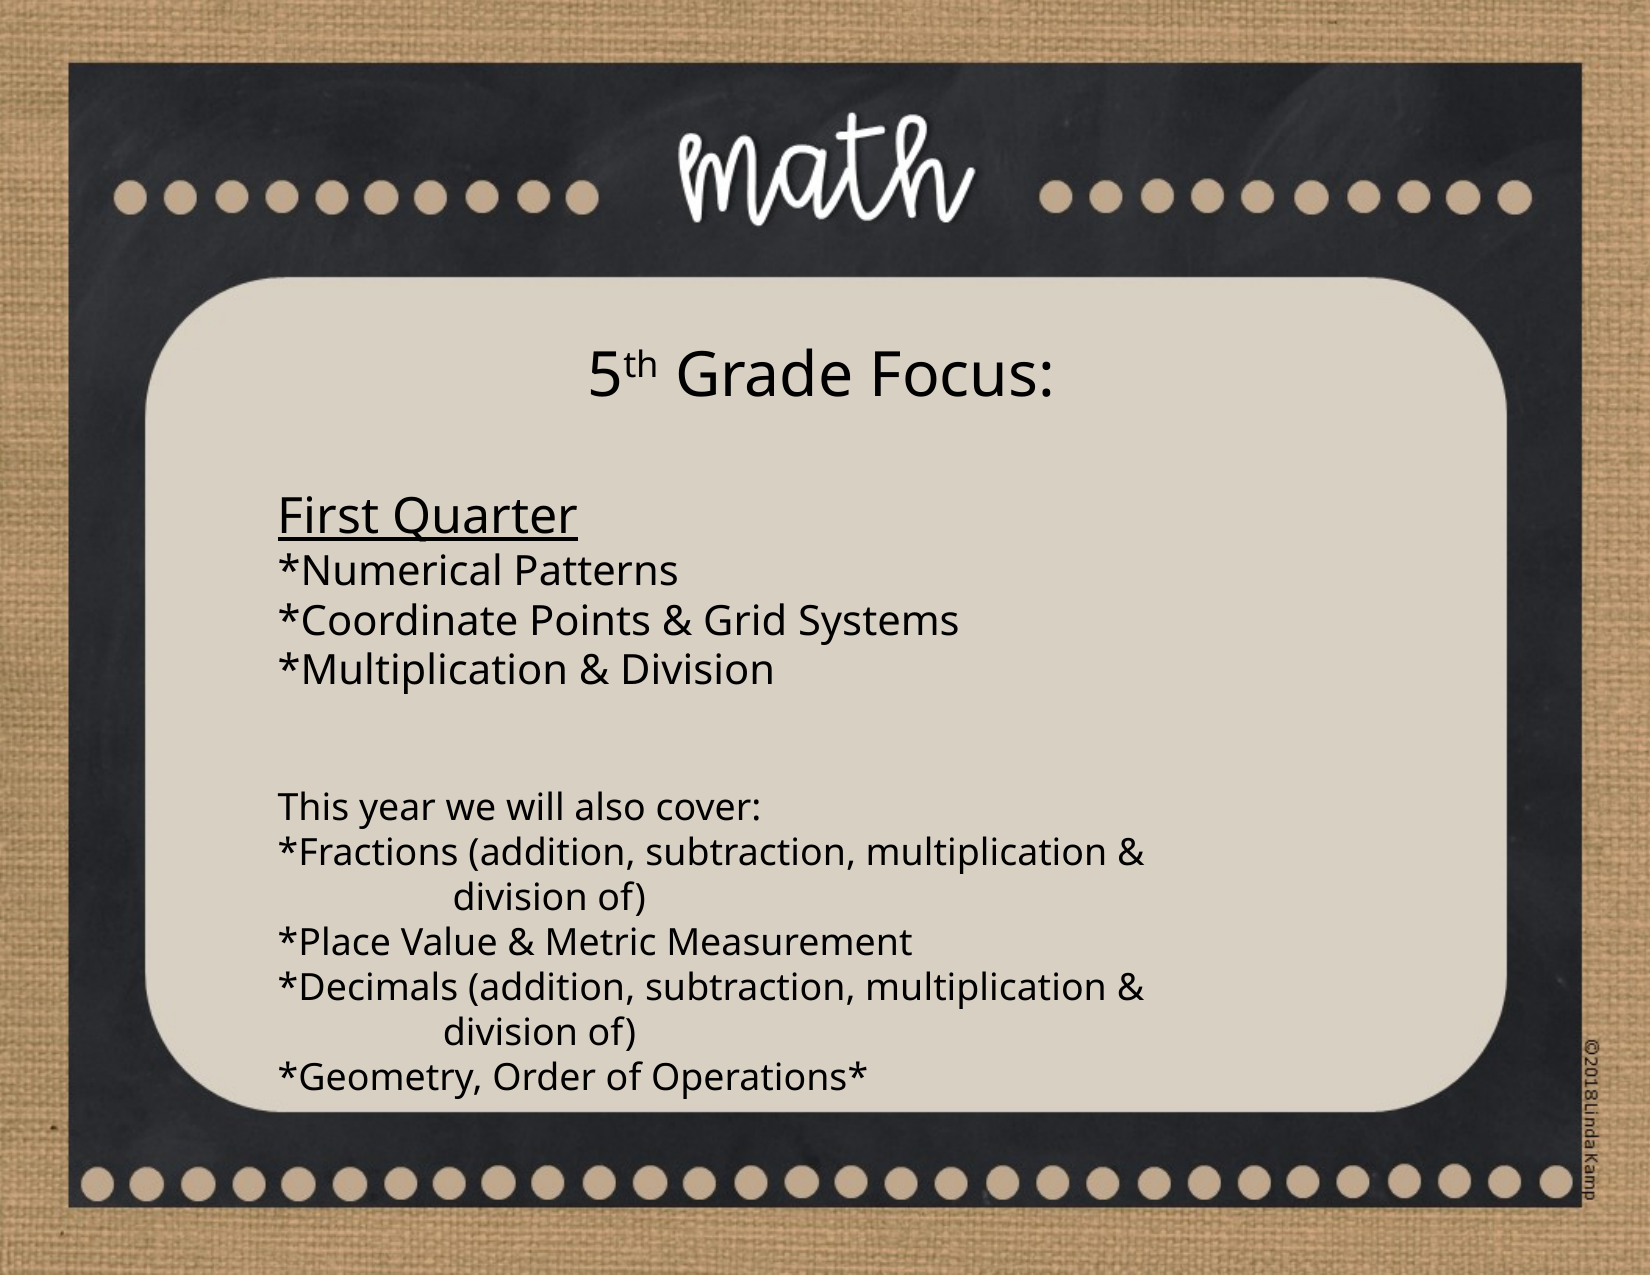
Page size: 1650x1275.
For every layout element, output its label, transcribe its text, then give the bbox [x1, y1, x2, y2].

picture [0, 0, 1650, 1275]
text_box 5th Grade Focus: First Quarter *Numerical Patterns *Coordinate Points & Grid Systems *Multiplication & Division This year we will also cover: *Fractions (addition, subtraction, multiplication & division of) *Place Value & Metric Measurement *Decimals (addition, subtraction, multiplication & division of) *Geometry, Order of Operations* [263, 326, 1381, 1106]
